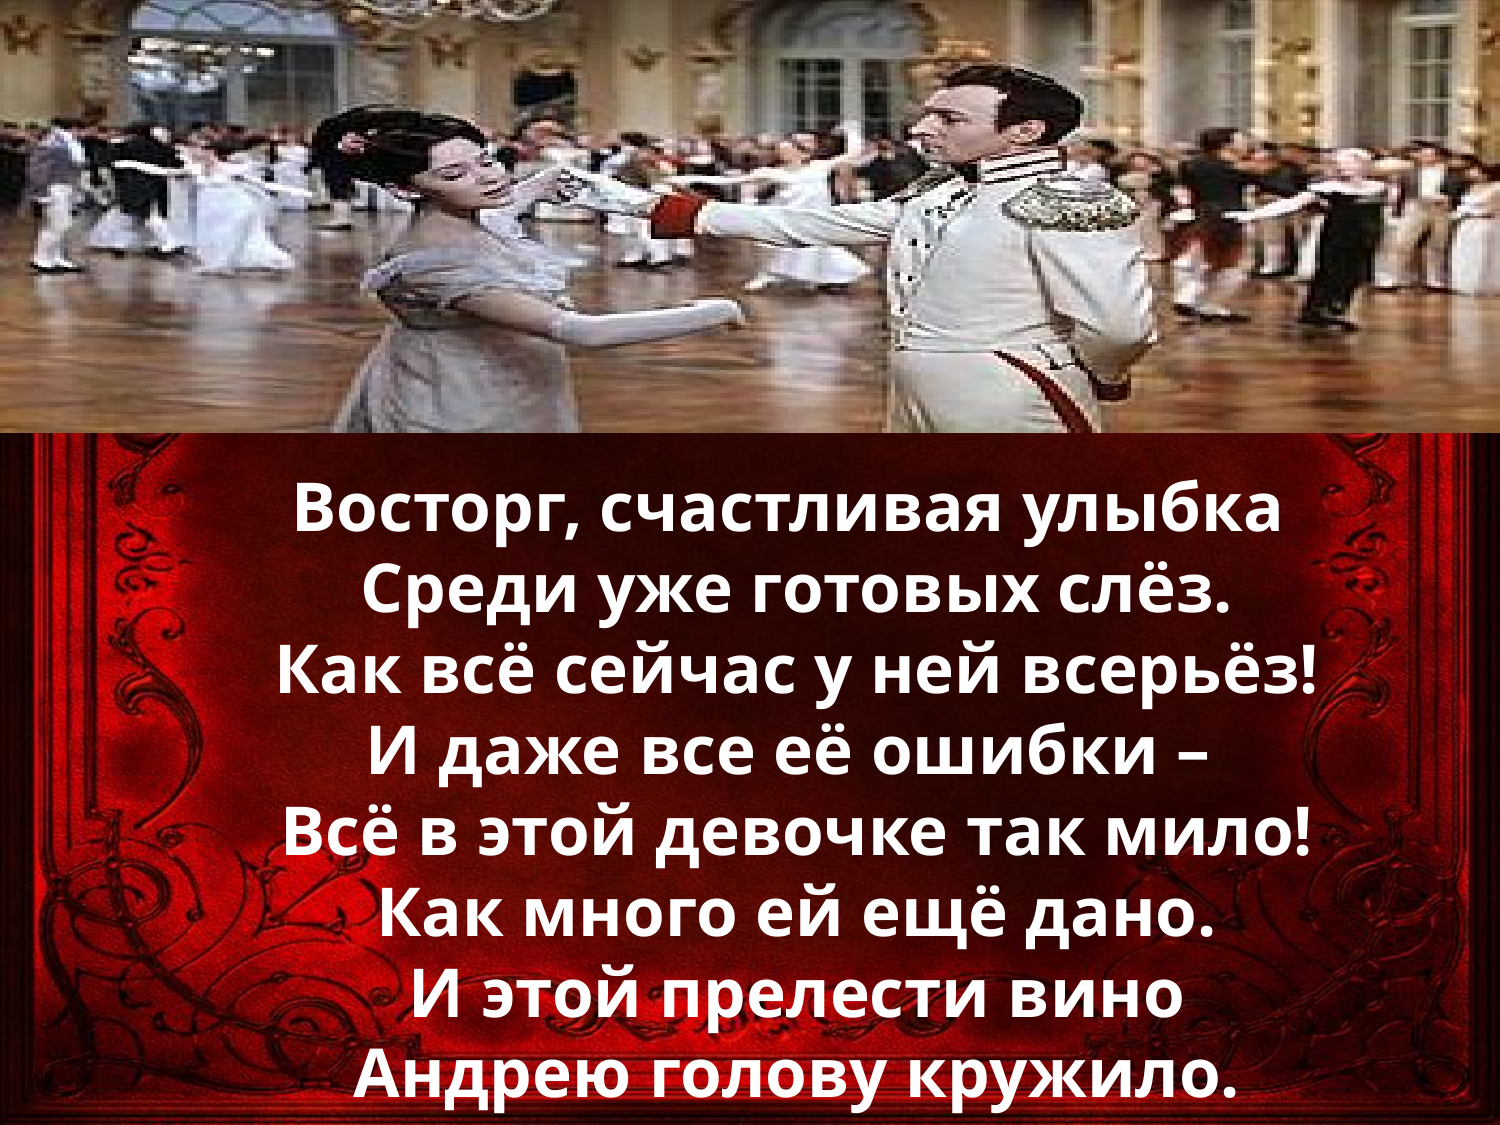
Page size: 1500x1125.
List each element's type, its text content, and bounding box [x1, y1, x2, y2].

list Восторг, счастливая улыбка Среди уже готовых слёз. Как всё сейчас у ней всерьёз! И даже все её ошибки – Всё в этой девочке так мило! Как много ей ещё дано. И этой прелести вино Андрею голову кружило. [76, 456, 1500, 1125]
picture [0, 0, 1500, 1125]
